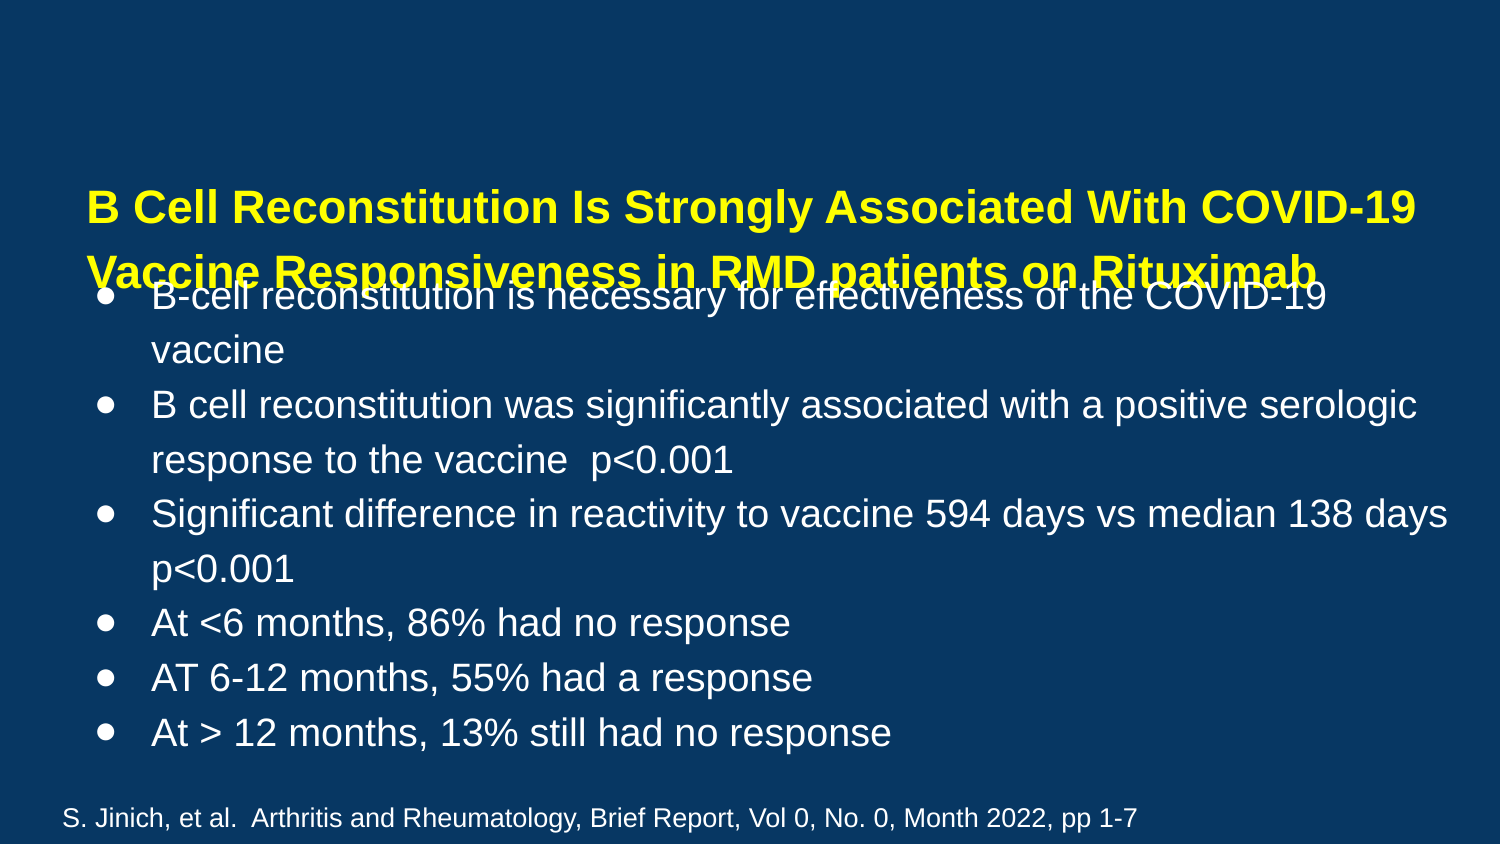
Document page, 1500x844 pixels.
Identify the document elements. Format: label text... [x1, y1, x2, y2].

title B Cell Reconstitution Is Strongly Associated With COVID-19 Vaccine Responsiveness in RMD patients on Rituximab [71, 153, 1449, 247]
text_box S. Jinich, et al. Arthritis and Rheumatology, Brief Report, Vol 0, No. 0, Month 2022, pp 1-7 [47, 780, 1493, 844]
text_box B-cell reconstitution is necessary for effectiveness of the COVID-19 vaccine B cell reconstitution was significantly associated with a positive serologic response to the vaccine p<0.001 Significant difference in reactivity to vaccine 594 days vs median 138 days p<0.001 At <6 months, 86% had no response AT 6-12 months, 55% had a response At > 12 months, 13% still had no response [61, 247, 1479, 769]
